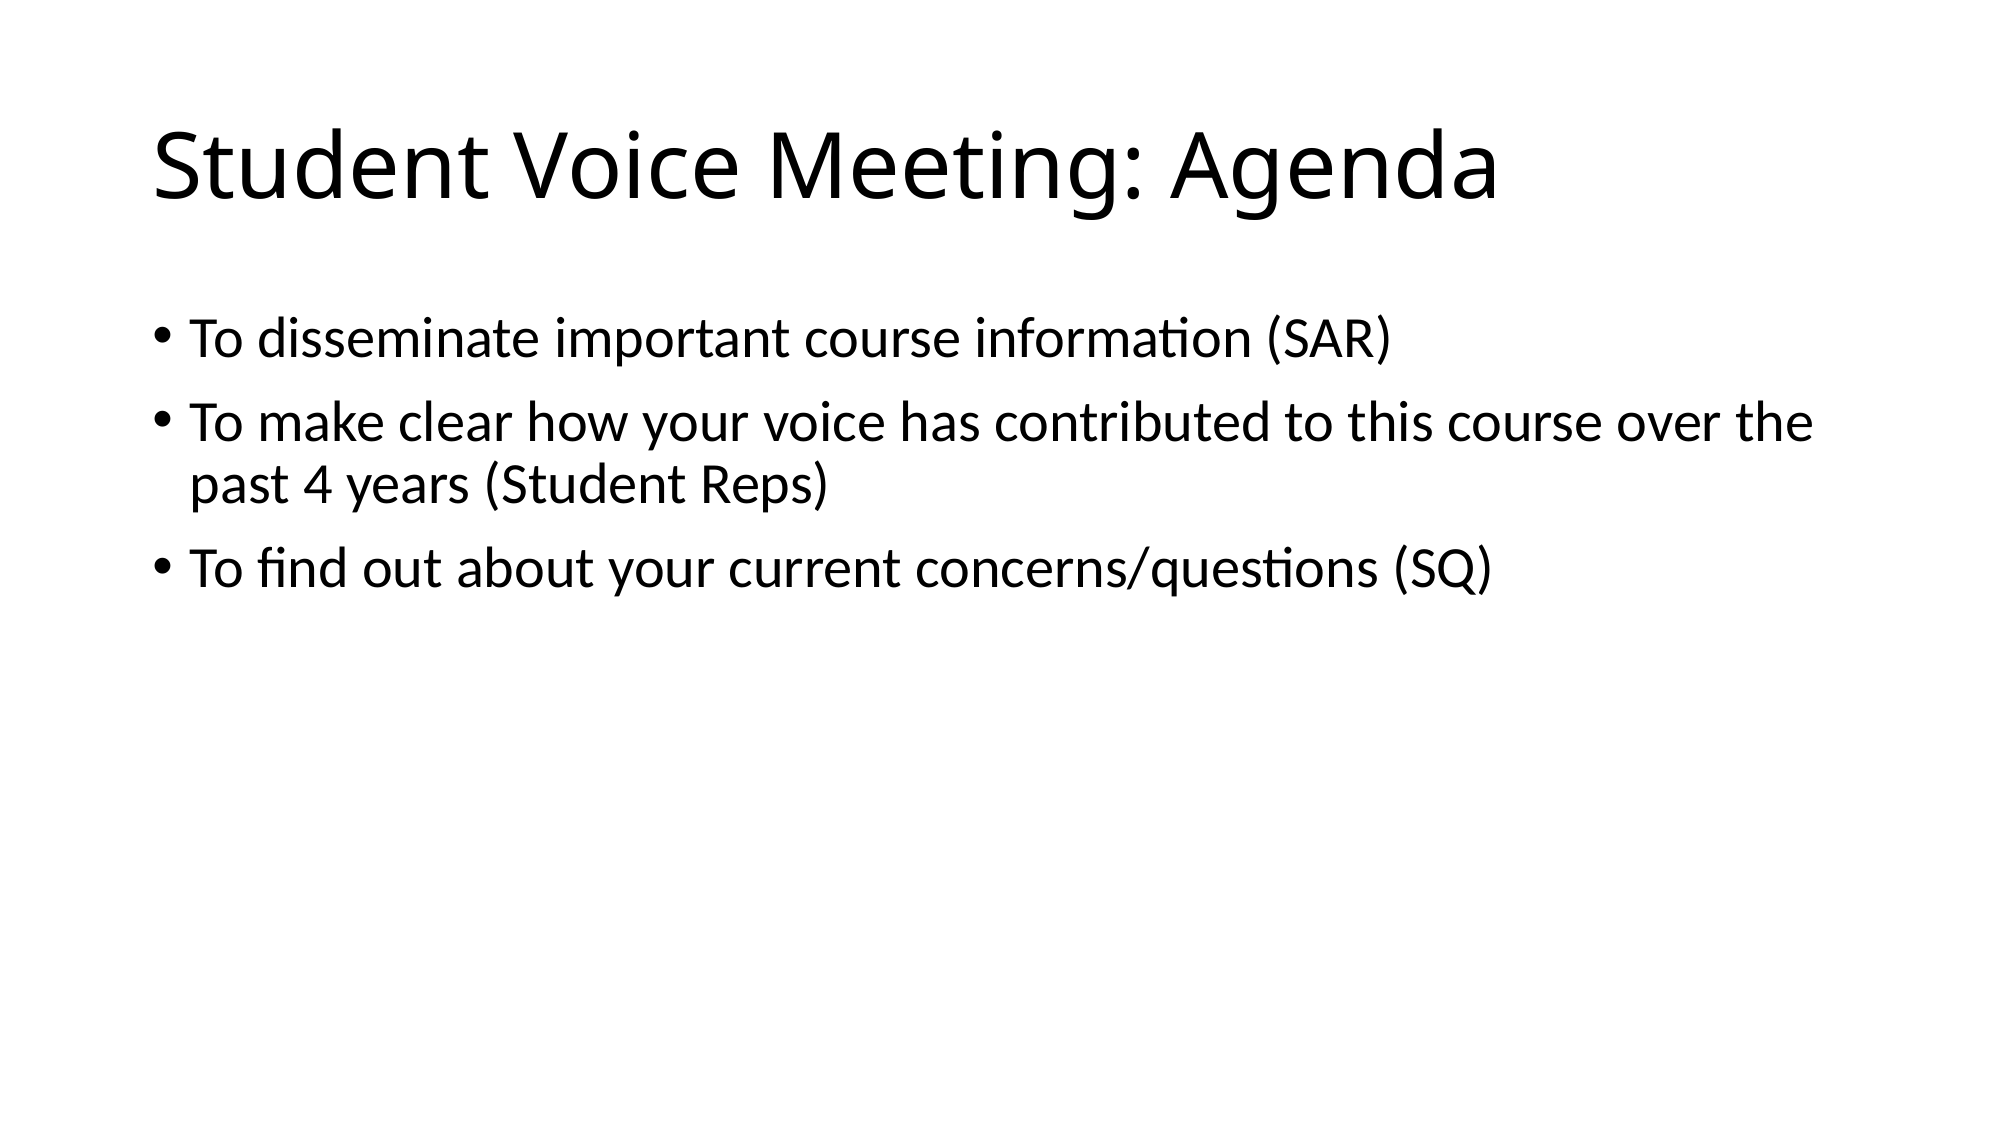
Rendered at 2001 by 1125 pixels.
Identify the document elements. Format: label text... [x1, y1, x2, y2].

title Student Voice Meeting: Agenda [137, 59, 1863, 278]
list To disseminate important course information (SAR) To make clear how your voice has contributed to this course over the past 4 years (Student Reps) To find out about your current concerns/questions (SQ) [137, 299, 1863, 1014]
